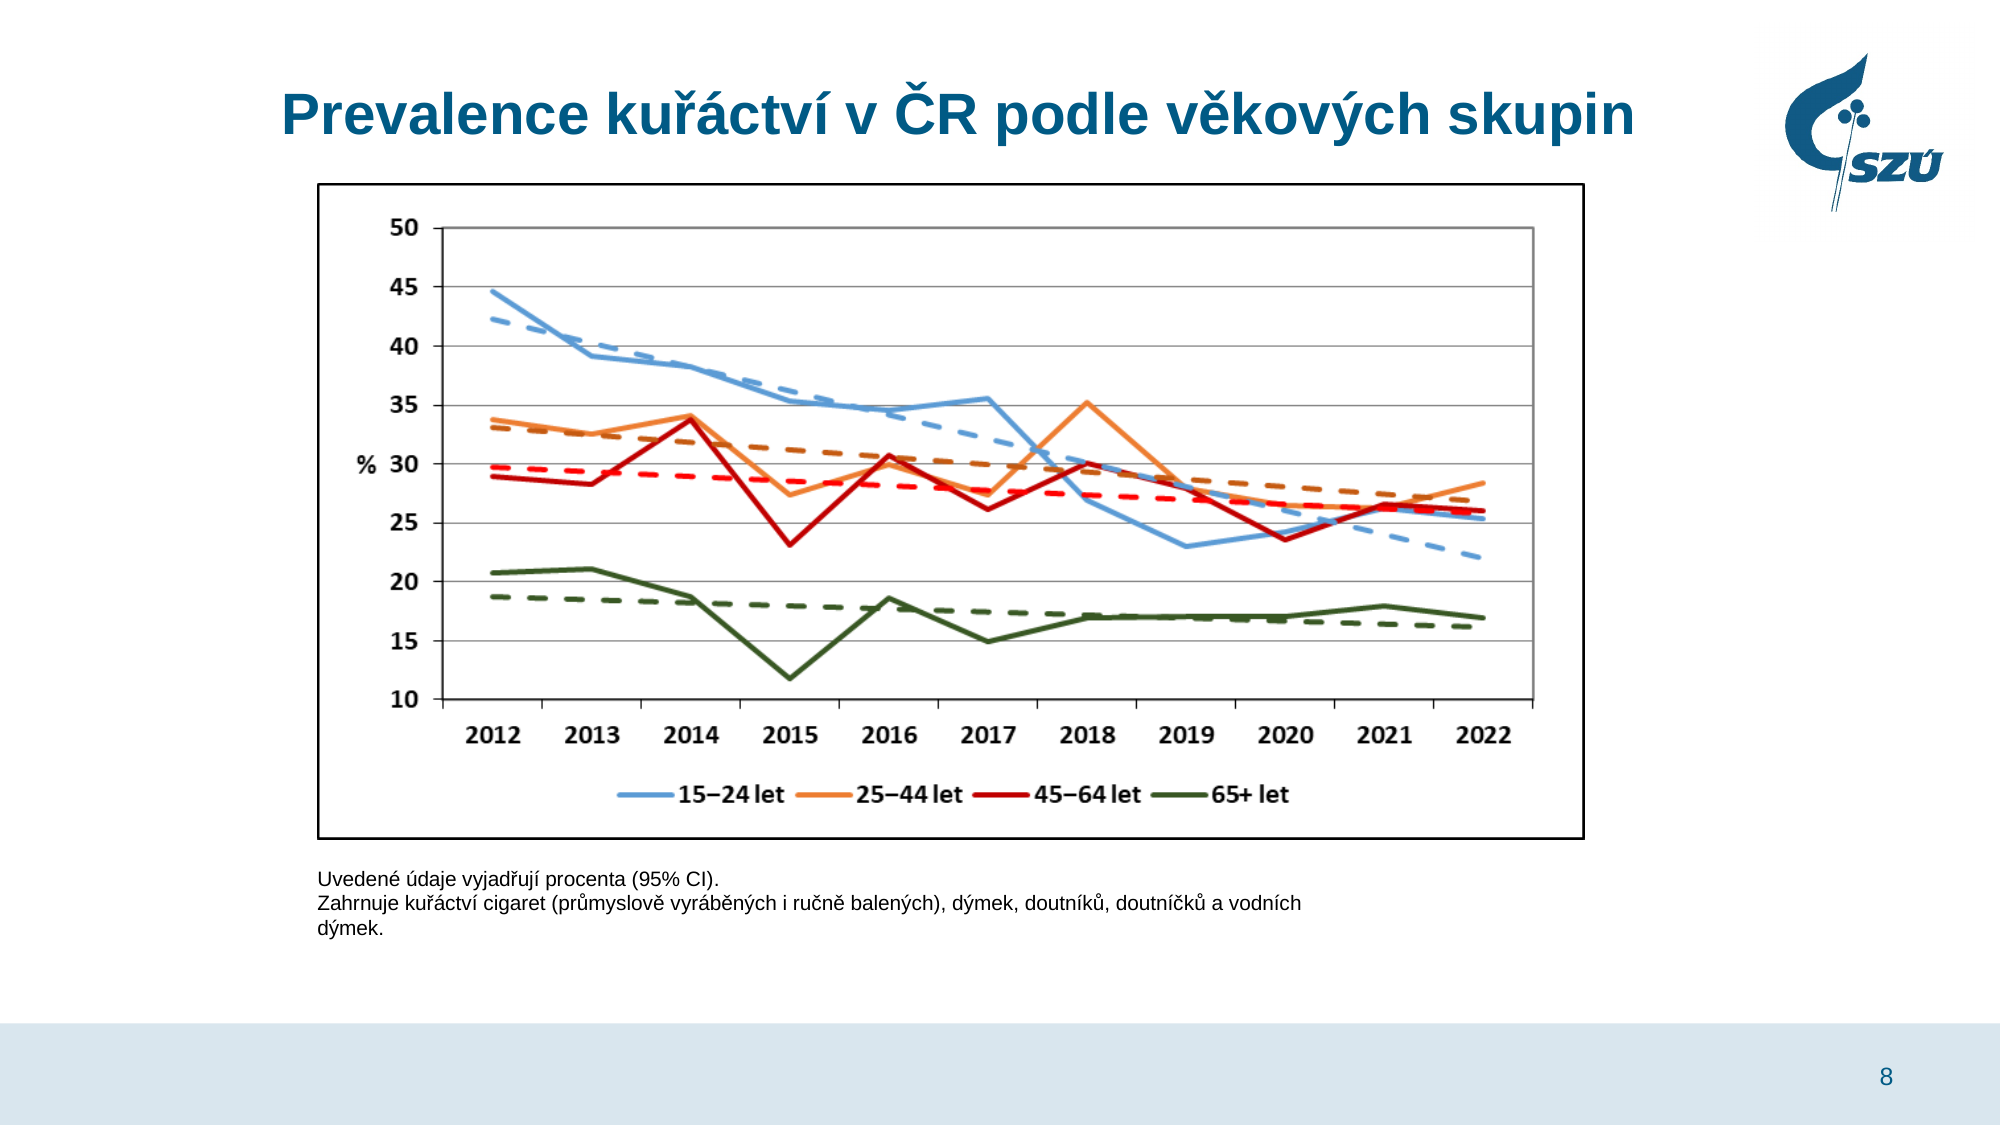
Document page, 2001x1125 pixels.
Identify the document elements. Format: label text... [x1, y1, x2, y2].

text_box Uvedené údaje vyjadřují procenta (95% CI). Zahrnuje kuřáctví cigaret (průmyslově vyráběných i ručně balených), dýmek, doutníků, doutníčků a vodních dýmek. [302, 857, 1390, 948]
picture [1754, 22, 1975, 84]
title Prevalence kuřáctví v ČR podle věkových skupin [266, 84, 1991, 147]
picture [1754, 147, 1975, 242]
picture [317, 183, 1585, 840]
